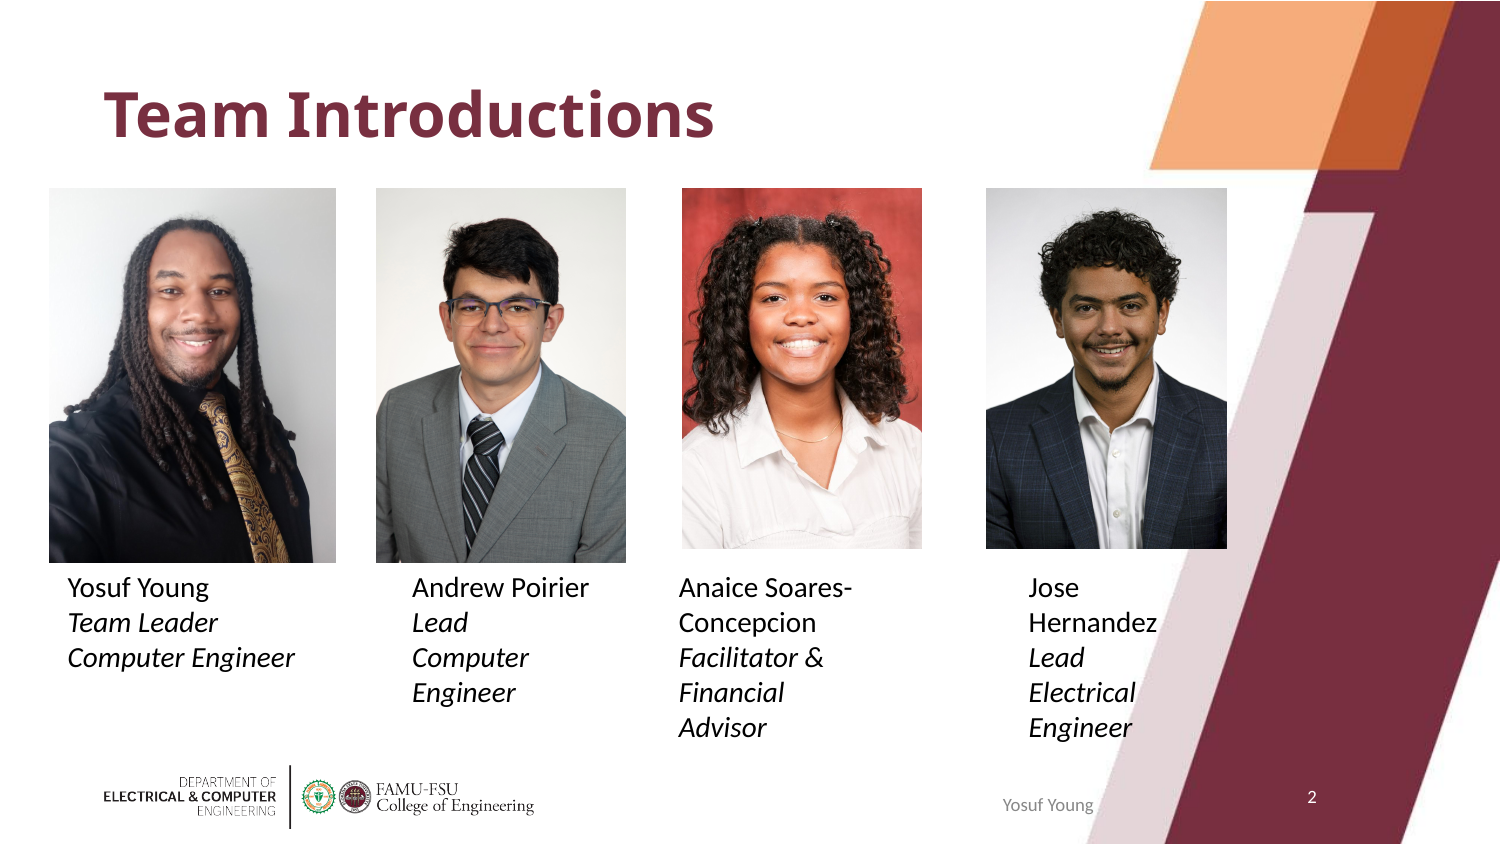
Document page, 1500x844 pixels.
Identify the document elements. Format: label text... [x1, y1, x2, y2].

text_box Jose Hernandez Lead Electrical Engineer [1017, 562, 1206, 749]
text_box Andrew Poirier Lead Computer Engineer [400, 572, 602, 714]
title Team Introductions [103, 33, 1148, 152]
footer Yosuf Young [991, 788, 1306, 821]
picture [0, 1, 1500, 844]
text_box Anaice Soares-Concepcion Facilitator & Financial Advisor [667, 562, 937, 749]
text_box Yosuf Young Team Leader Computer Engineer [56, 572, 326, 679]
slide_number ‹#› [1267, 778, 1358, 813]
